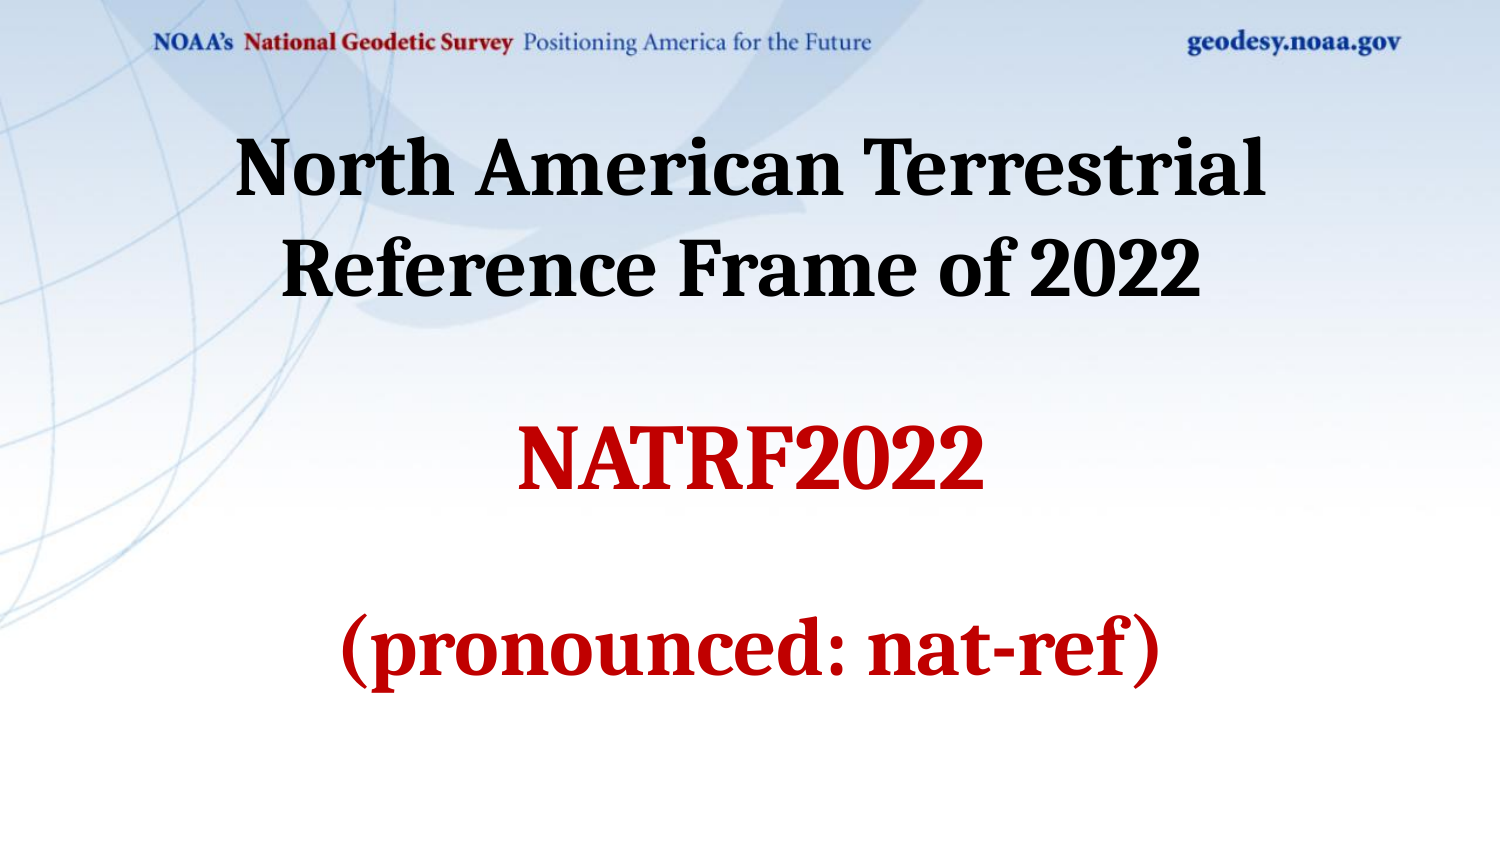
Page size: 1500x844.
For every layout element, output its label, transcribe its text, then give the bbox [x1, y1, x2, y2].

picture [0, 0, 1500, 844]
text_box North American Terrestrial Reference Frame of 2022 NATRF2022 (pronounced: nat-ref) [187, 109, 1313, 693]
